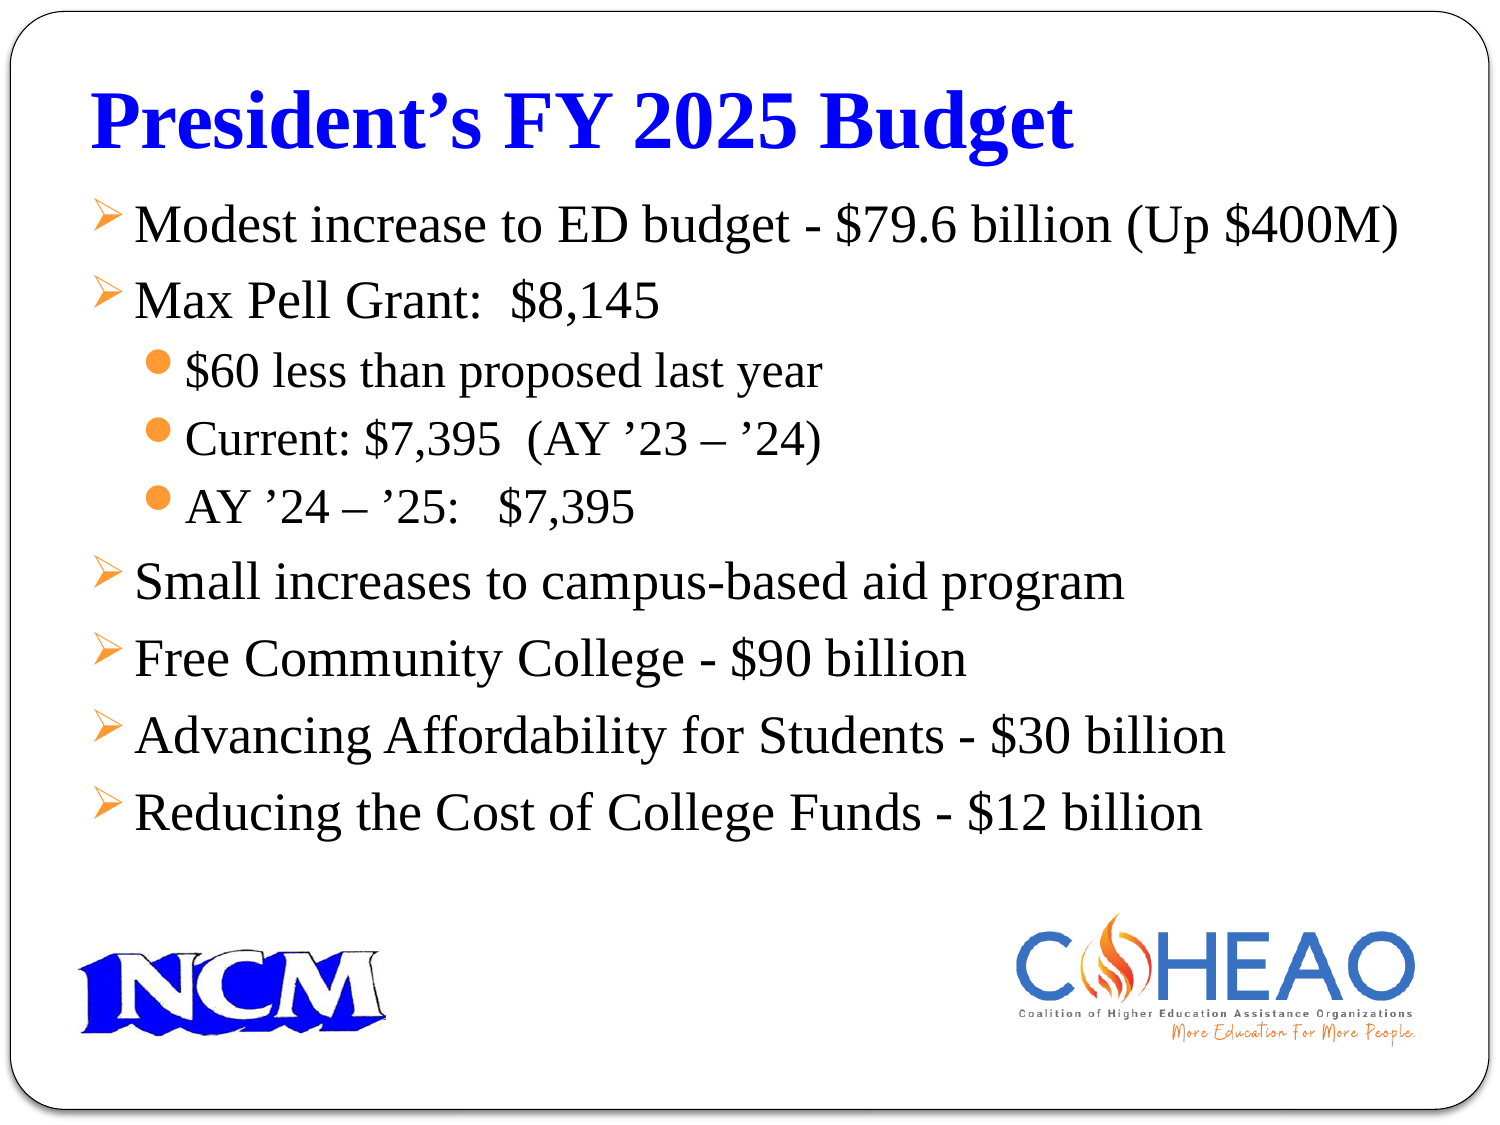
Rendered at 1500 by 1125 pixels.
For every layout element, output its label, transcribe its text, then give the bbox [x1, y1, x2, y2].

title President’s FY 2025 Budget [75, 0, 1350, 180]
picture [1012, 931, 1418, 1063]
picture [74, 948, 394, 1039]
list Modest increase to ED budget - $79.6 billion (Up $400M) Max Pell Grant: $8,145 $60 less than proposed last year Current: $7,395 (AY ’23 – ’24) AY ’24 – ’25: $7,395 Small increases to campus-based aid program Free Community College - $90 billion Advancing Affordability for Students - $30 billion Reducing the Cost of College Funds - $12 billion [75, 180, 1438, 931]
